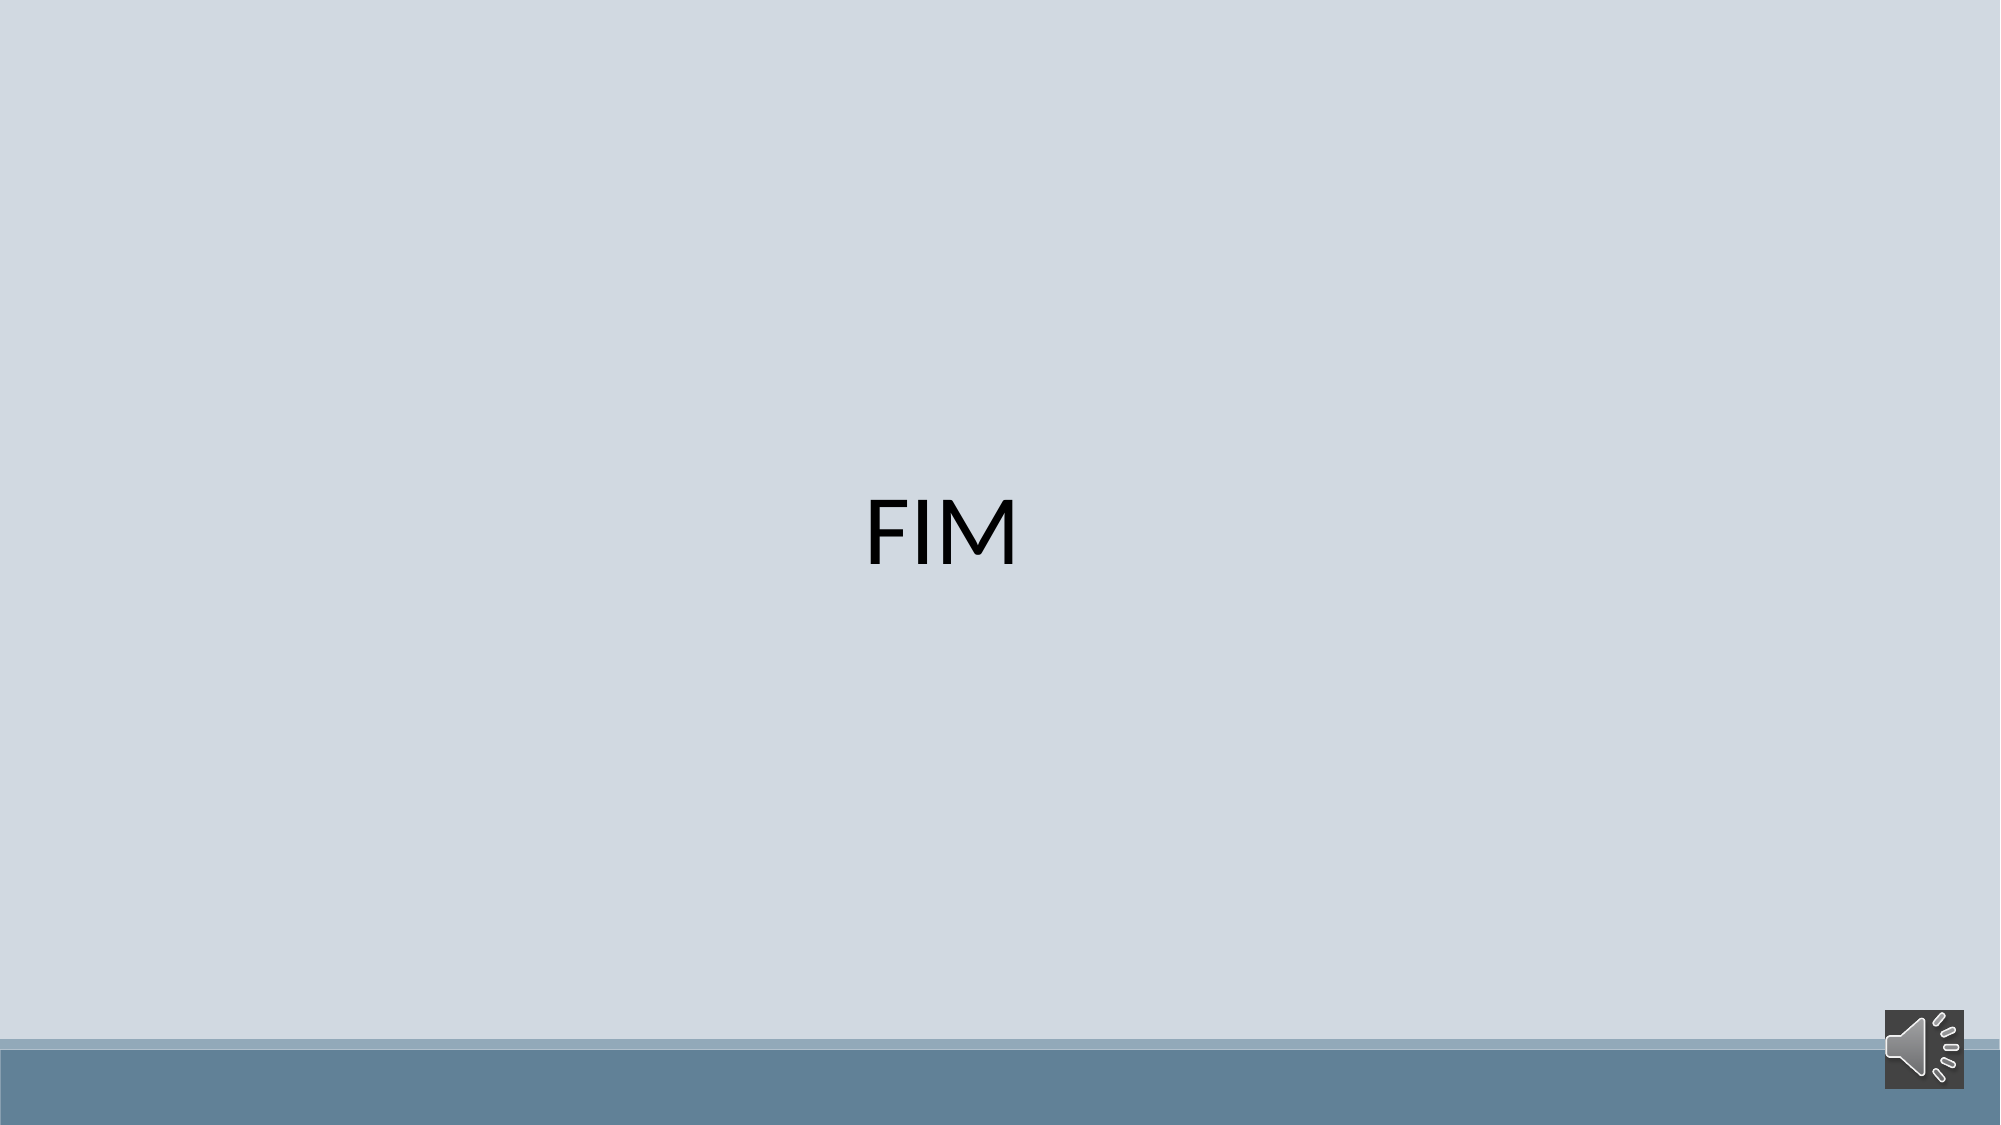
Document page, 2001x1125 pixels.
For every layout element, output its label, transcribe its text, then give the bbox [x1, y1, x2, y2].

text_box FIM [560, 457, 1326, 592]
picture [1884, 1009, 1966, 1090]
